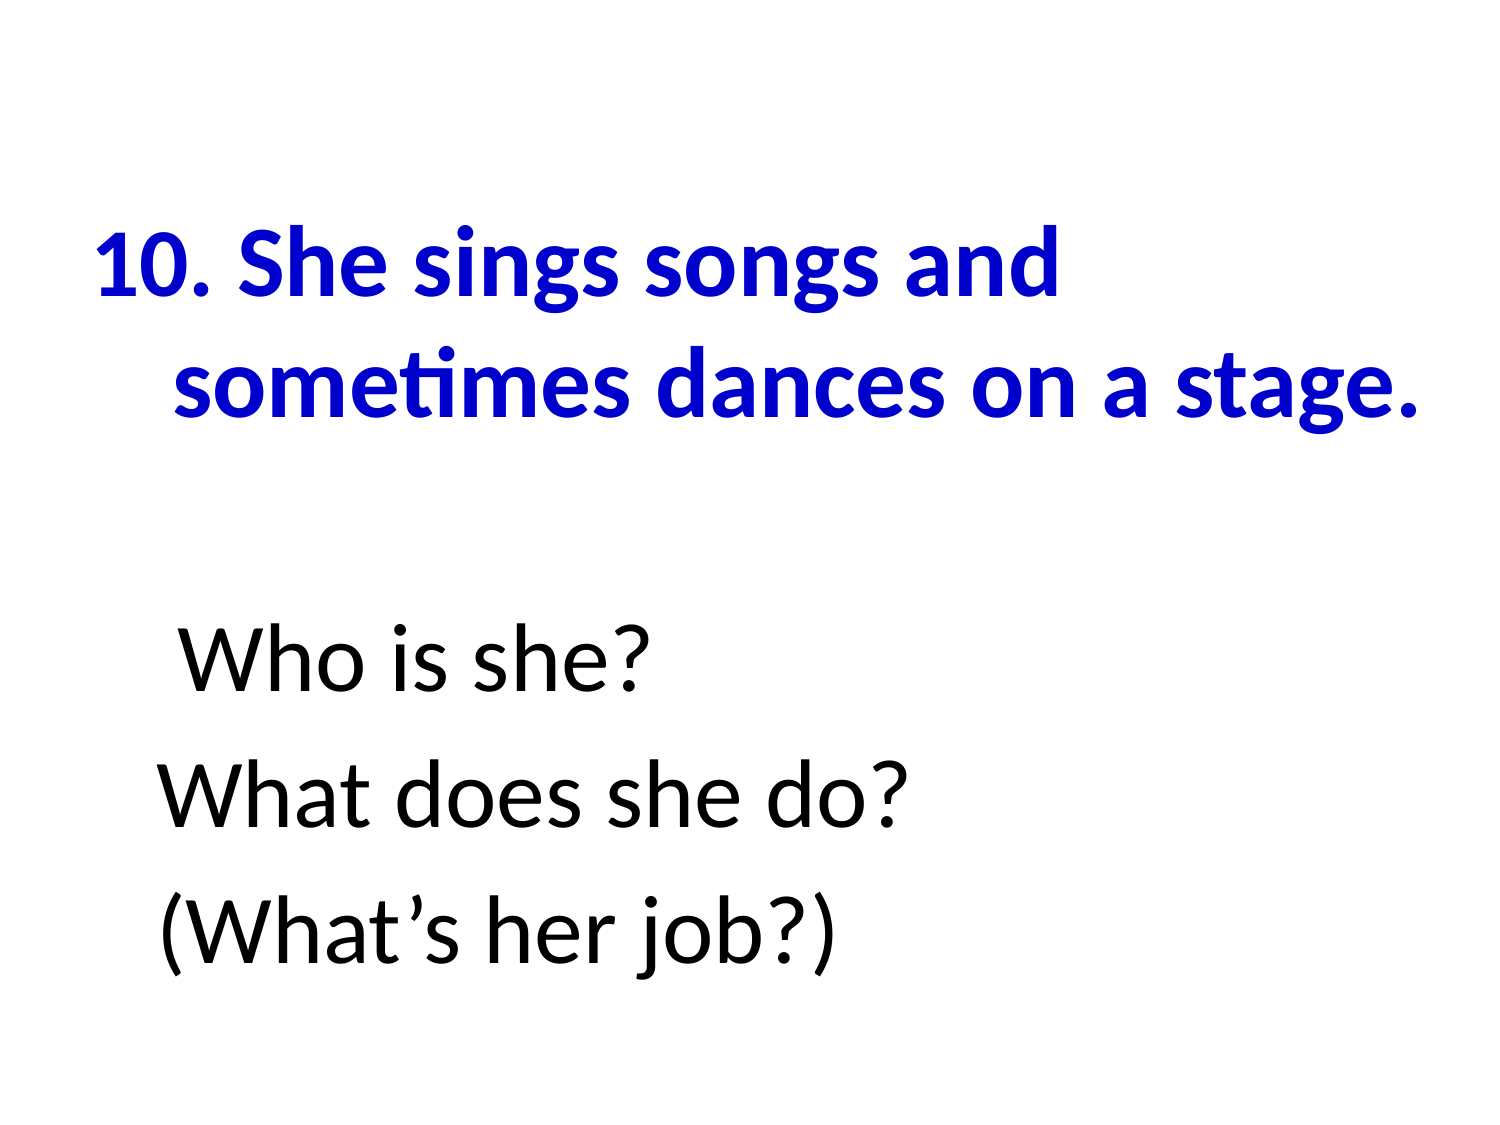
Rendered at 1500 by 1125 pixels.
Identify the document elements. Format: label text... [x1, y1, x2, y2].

list 10. She sings songs and sometimes dances on a stage. Who is she? What does she do? (What’s her job?) [75, 187, 1463, 1000]
